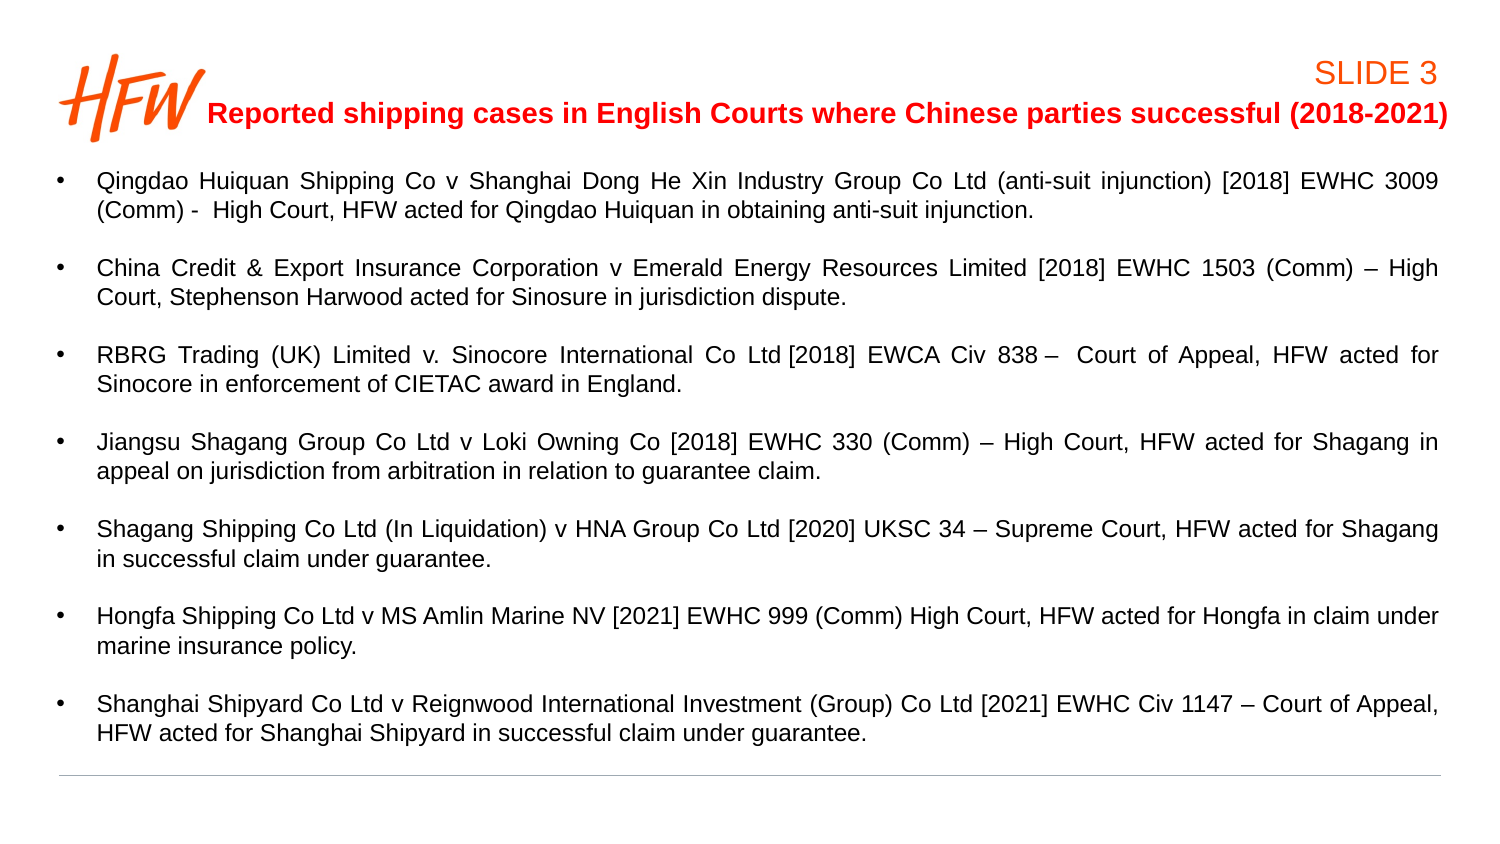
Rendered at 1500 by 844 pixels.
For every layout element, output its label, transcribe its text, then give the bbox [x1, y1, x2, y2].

list Reported shipping cases in English Courts where Chinese parties successful (2018-2021) [206, 94, 1451, 130]
list Qingdao Huiquan Shipping Co v Shanghai Dong He Xin Industry Group Co Ltd (anti-suit injunction) [2018] EWHC 3009 (Comm) - High Court, HFW acted for Qingdao Huiquan in obtaining anti-suit injunction. China Credit & Export Insurance Corporation v Emerald Energy Resources Limited [2018] EWHC 1503 (Comm) – High Court, Stephenson Harwood acted for Sinosure in jurisdiction dispute. RBRG Trading (UK) Limited v. Sinocore International Co Ltd [2018] EWCA Civ 838 – Court of Appeal, HFW acted for Sinocore in enforcement of CIETAC award in England. Jiangsu Shagang Group Co Ltd v Loki Owning Co [2018] EWHC 330 (Comm) – High Court, HFW acted for Shagang in appeal on jurisdiction from arbitration in relation to guarantee claim. Shagang Shipping Co Ltd (In Liquidation) v HNA Group Co Ltd [2020] UKSC 34 – Supreme Court, HFW acted for Shagang in successful claim under guarantee. Hongfa Shipping Co Ltd v MS Amlin Marine NV [2021] EWHC 999 (Comm) High Court, HFW acted for Hongfa in claim under marine insurance policy. Shanghai Shipyard Co Ltd v Reignwood International Investment (Group) Co Ltd [2021] EWHC Civ 1147 – Court of Appeal, HFW acted for Shanghai Shipyard in successful claim under guarantee. [56, 165, 1439, 755]
title Slide 3 [862, 55, 1439, 91]
picture [58, 53, 206, 143]
